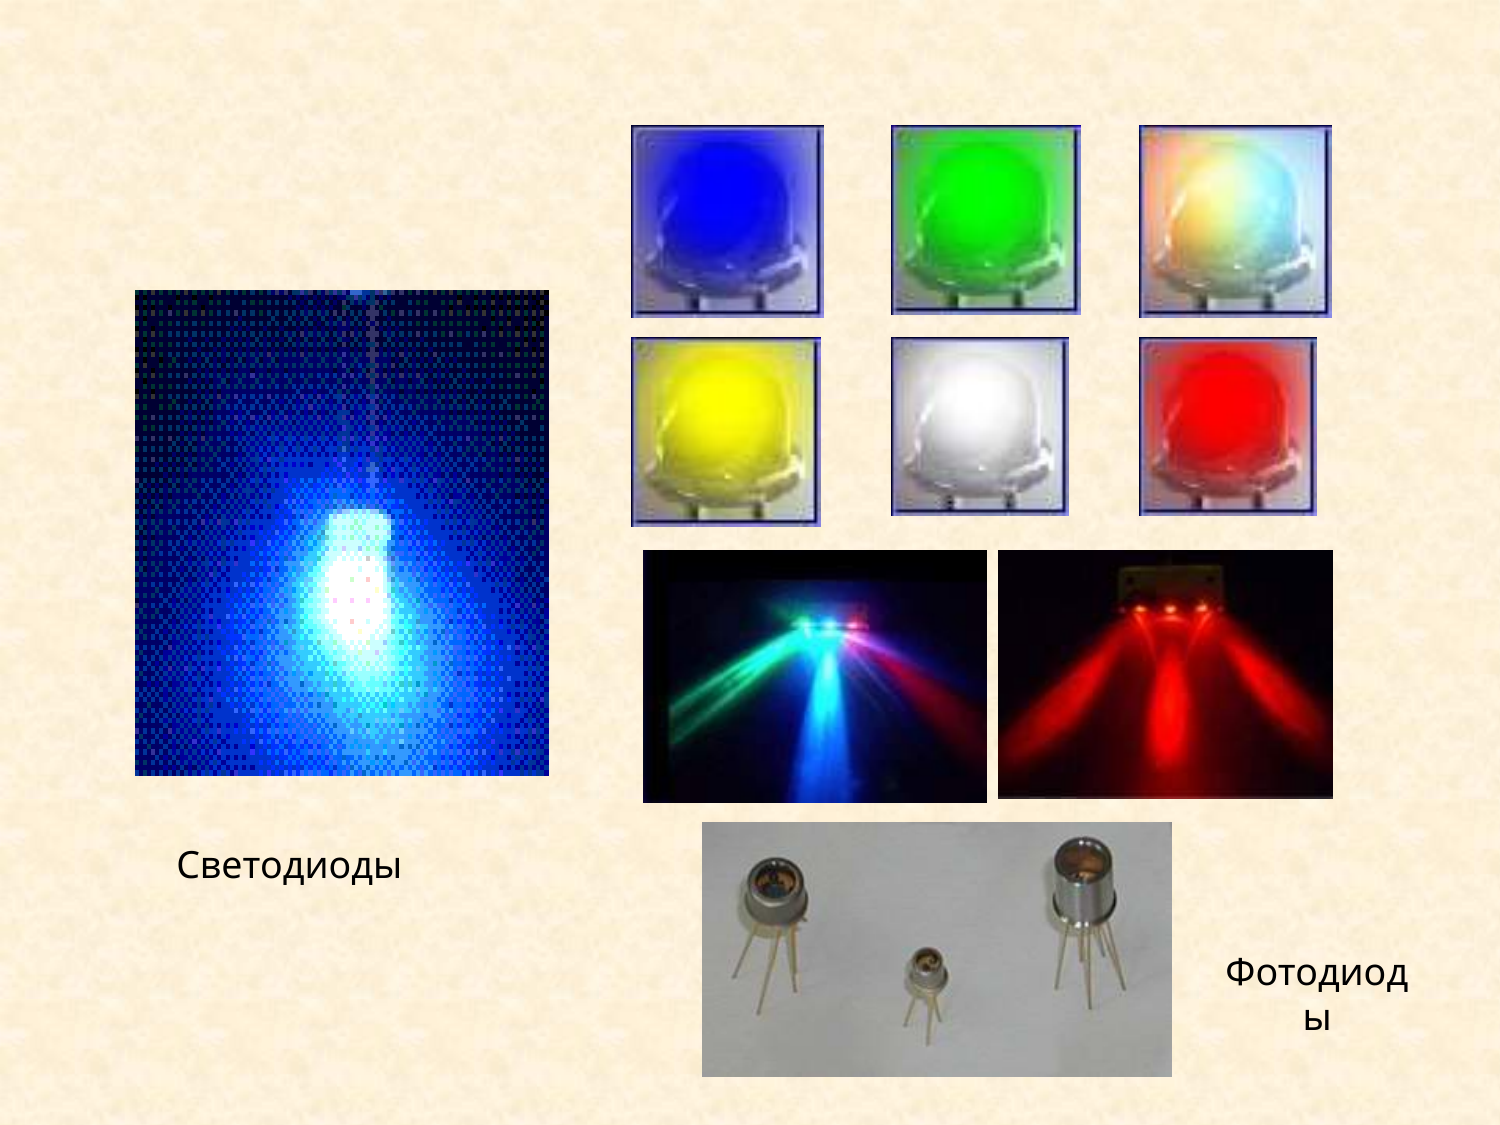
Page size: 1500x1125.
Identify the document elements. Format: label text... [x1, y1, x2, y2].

picture [0, 0, 1500, 1125]
text_box Фотодиоды [1198, 940, 1436, 1046]
text_box Светодиоды [159, 834, 420, 894]
